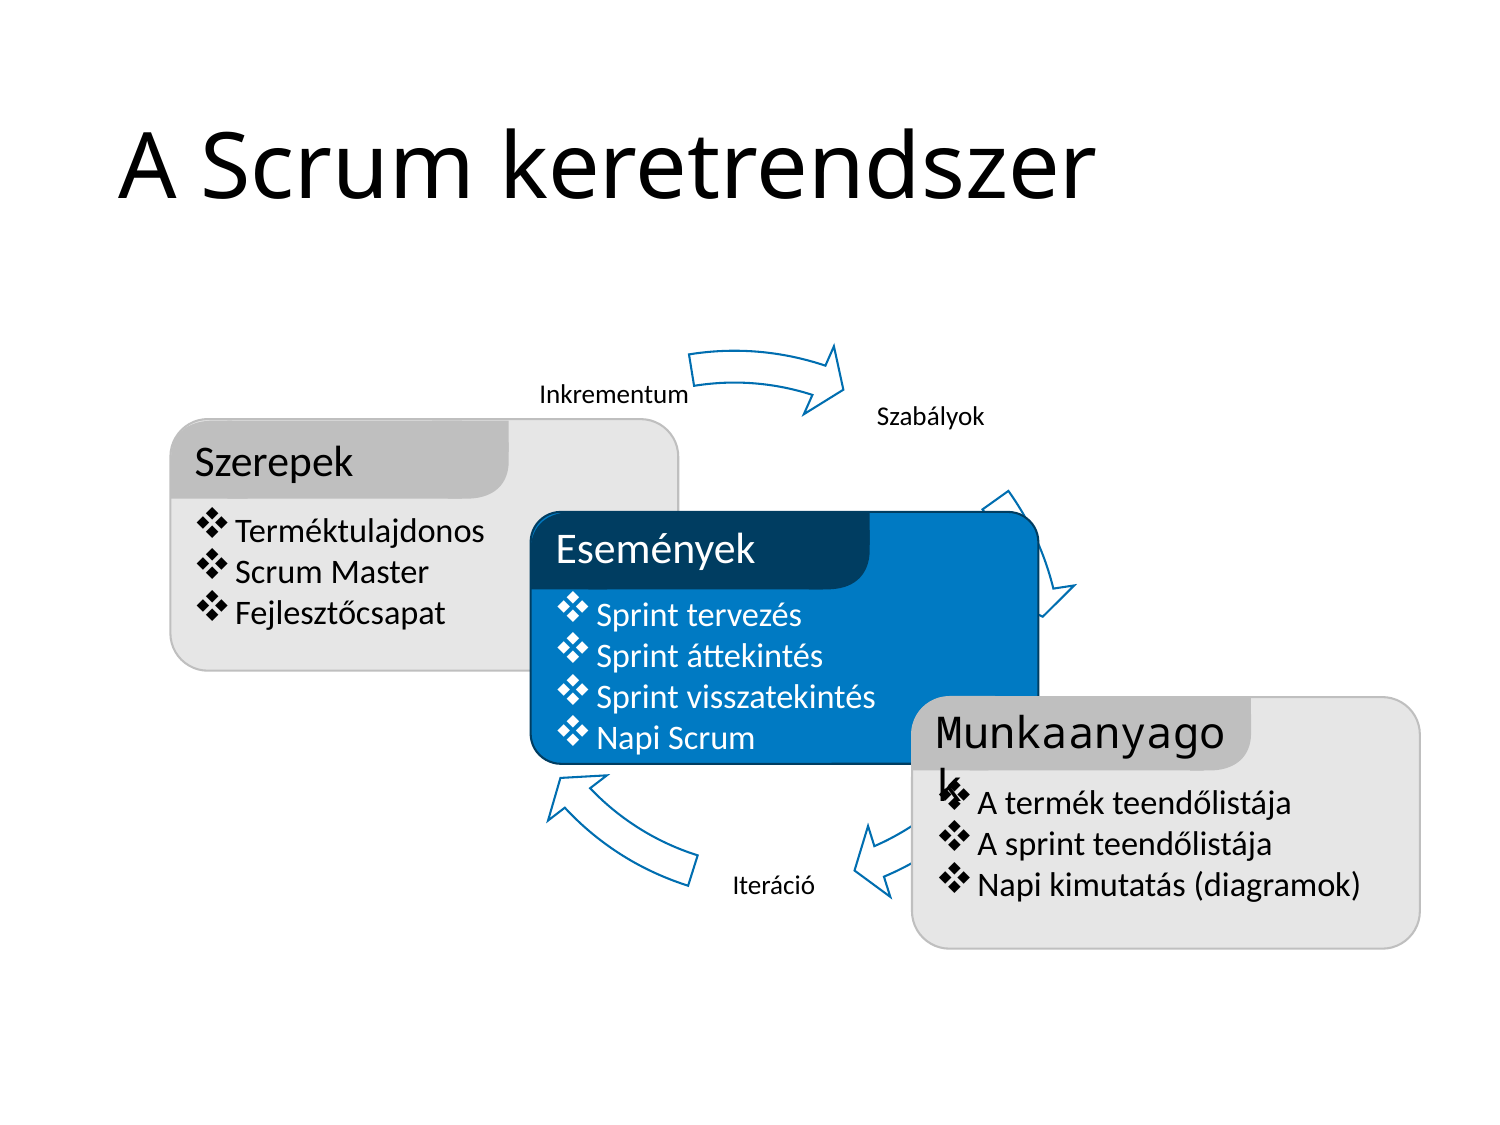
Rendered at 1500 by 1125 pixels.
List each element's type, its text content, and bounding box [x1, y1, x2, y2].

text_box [170, 419, 679, 671]
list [68, 307, 1480, 968]
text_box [912, 697, 1420, 949]
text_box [530, 511, 1039, 810]
title A Scrum keretrendszer [103, 59, 1397, 278]
